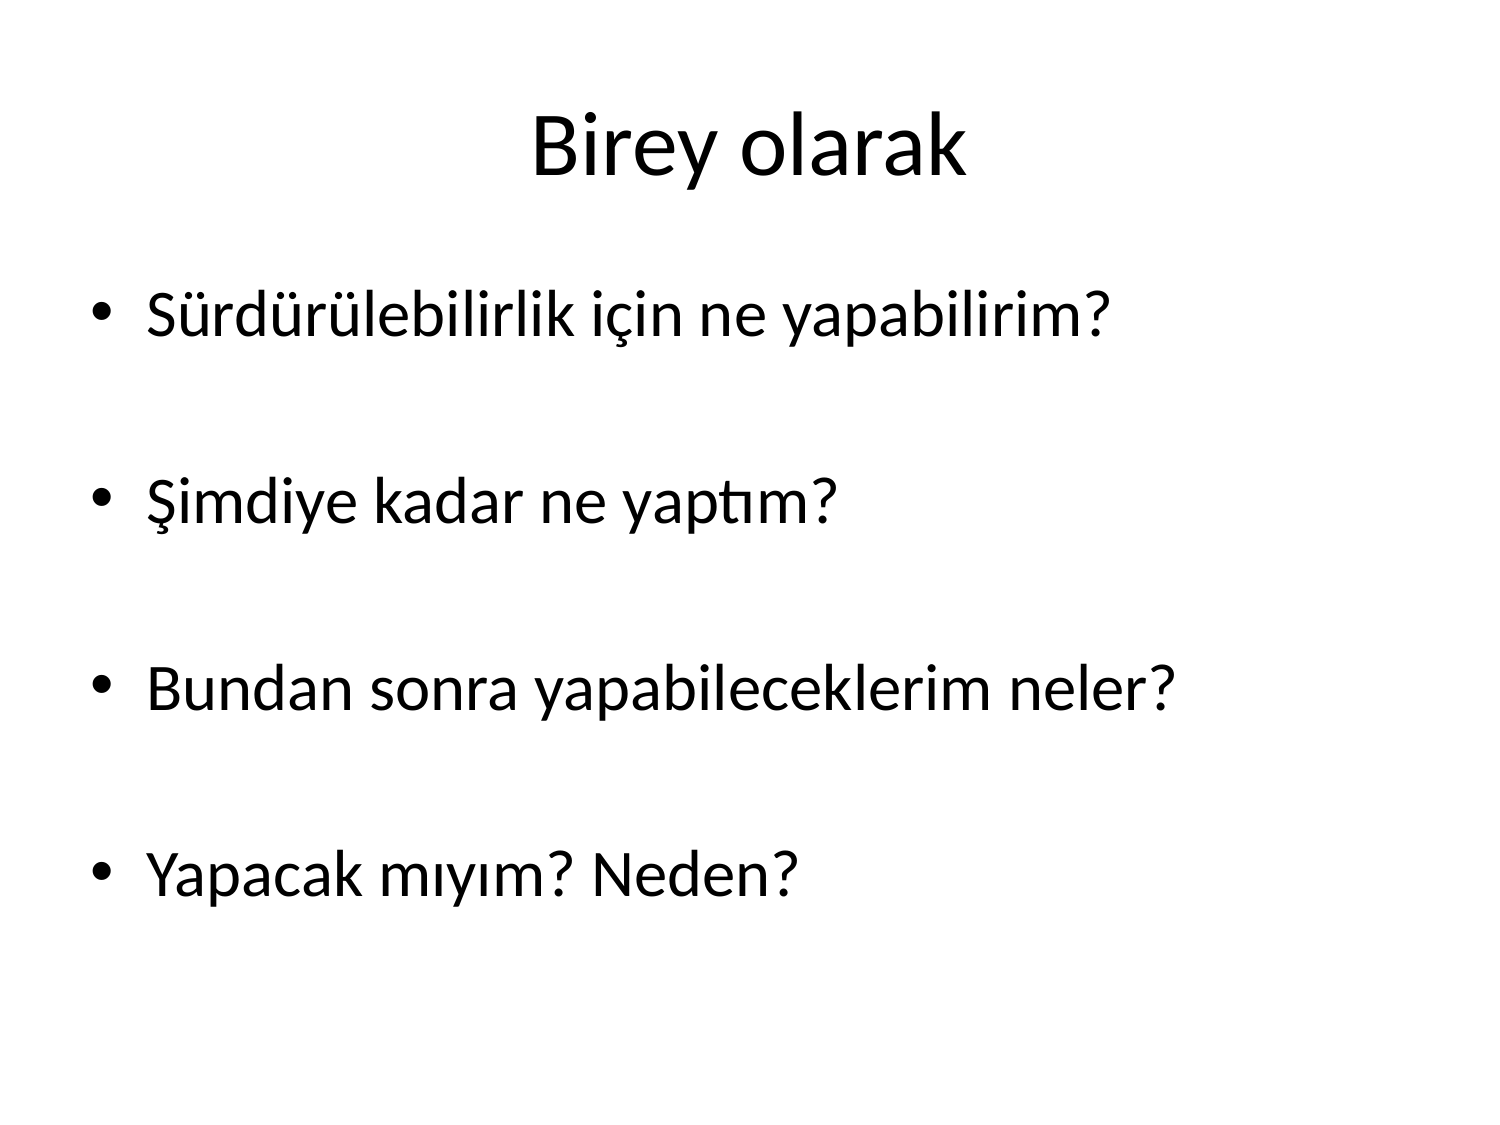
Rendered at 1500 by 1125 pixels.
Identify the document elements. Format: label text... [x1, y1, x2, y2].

list Sürdürülebilirlik için ne yapabilirim? Şimdiye kadar ne yaptım? Bundan sonra yapabileceklerim neler? Yapacak mıyım? Neden? [75, 262, 1425, 1005]
title Birey olarak [75, 45, 1425, 233]
